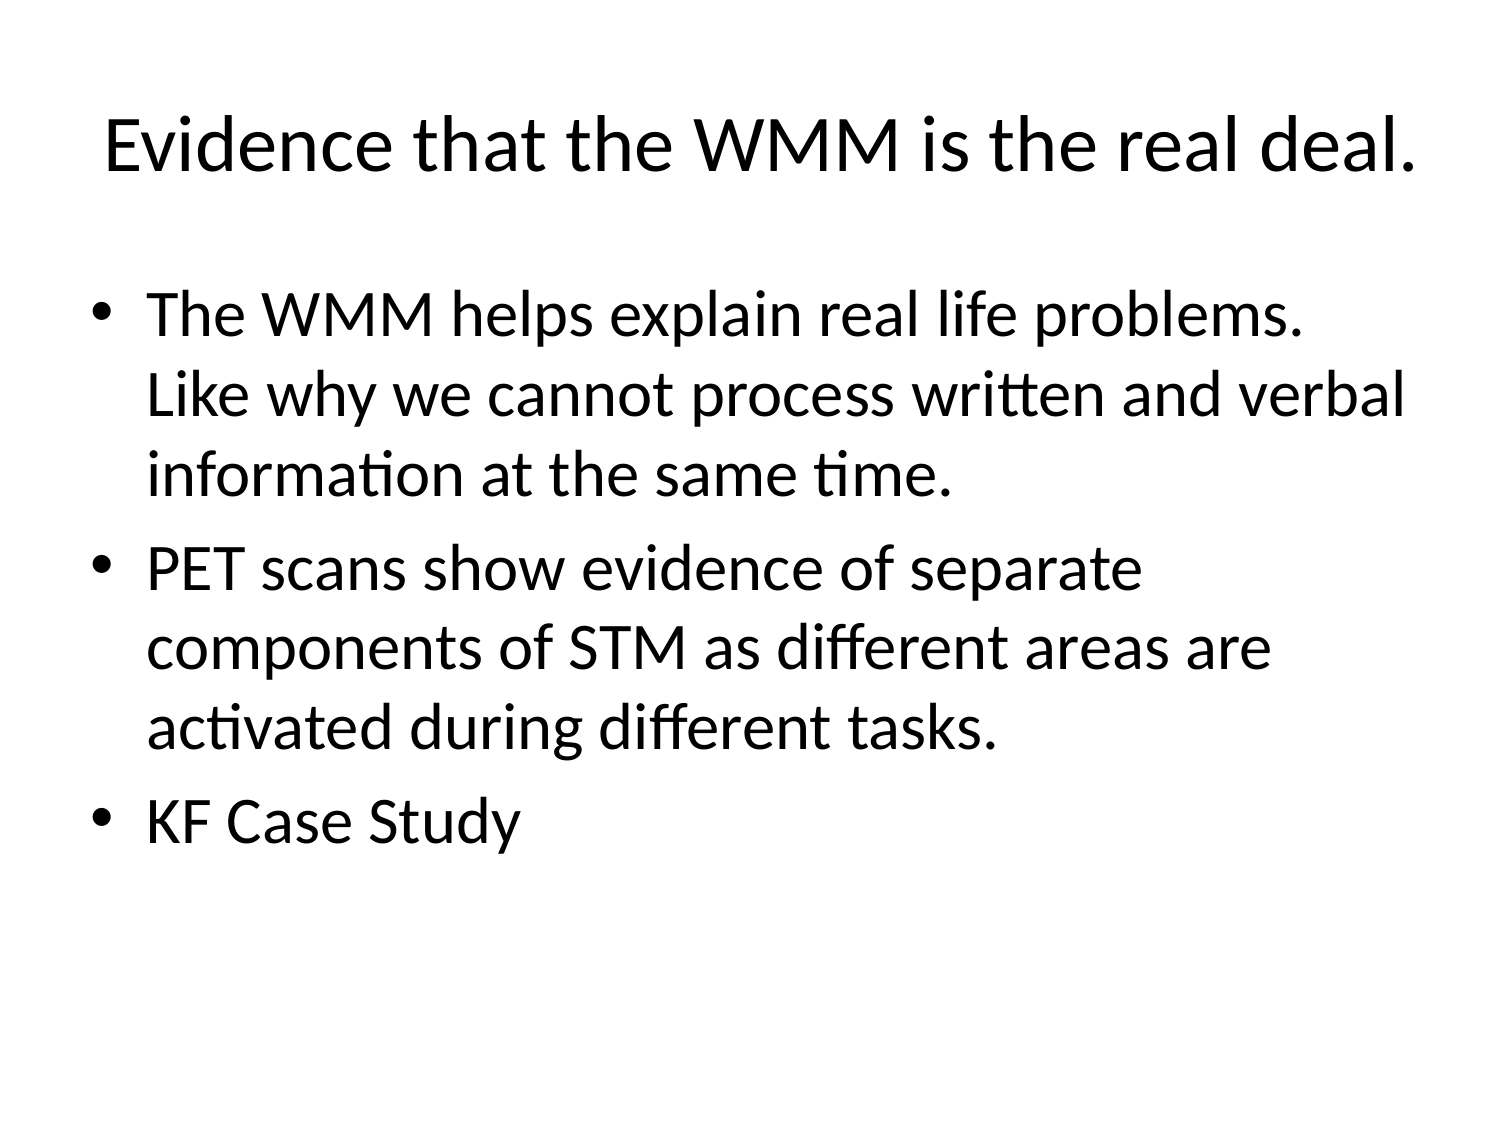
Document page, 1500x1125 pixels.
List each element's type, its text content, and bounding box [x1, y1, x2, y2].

list The WMM helps explain real life problems. Like why we cannot process written and verbal information at the same time. PET scans show evidence of separate components of STM as different areas are activated during different tasks. KF Case Study [75, 262, 1425, 1005]
title Evidence that the WMM is the real deal. [24, 45, 1500, 233]
